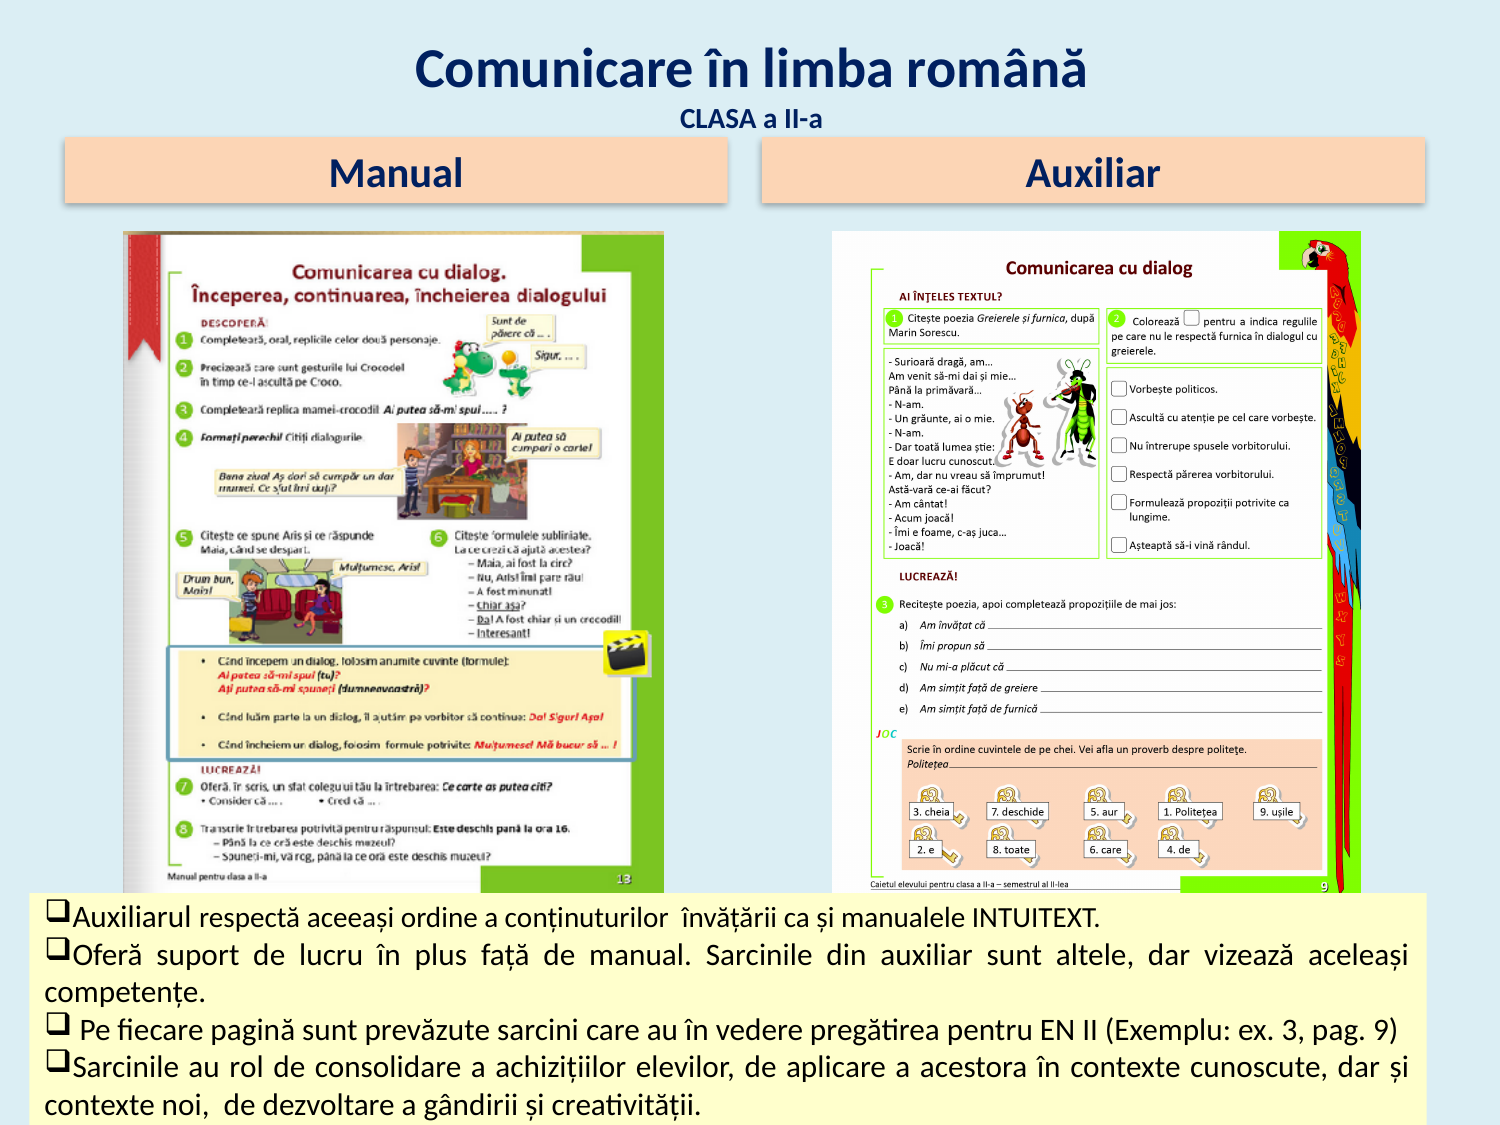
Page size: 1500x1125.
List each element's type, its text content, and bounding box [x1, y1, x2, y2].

list Auxiliar [761, 137, 1425, 204]
picture [832, 231, 1362, 902]
title Comunicare în limba română CLASA a II-a [76, 19, 1427, 147]
text_box Auxiliarul respectă aceeași ordine a conținuturilor învățării ca și manualele INTUITEXT. Oferă suport de lucru în plus față de manual. Sarcinile din auxiliar sunt altele, dar vizează aceleași competențe. Pe fiecare pagină sunt prevăzute sarcini care au în vedere pregătirea pentru EN II (Exemplu: ex. 3, pag. 9) Sarcinile au rol de consolidare a achizițiilor elevilor, de aplicare a acestora în contexte cunoscute, dar și contexte noi, de dezvoltare a gândirii și creativității. [29, 893, 1427, 1125]
picture [123, 231, 664, 894]
list Manual [64, 137, 728, 204]
